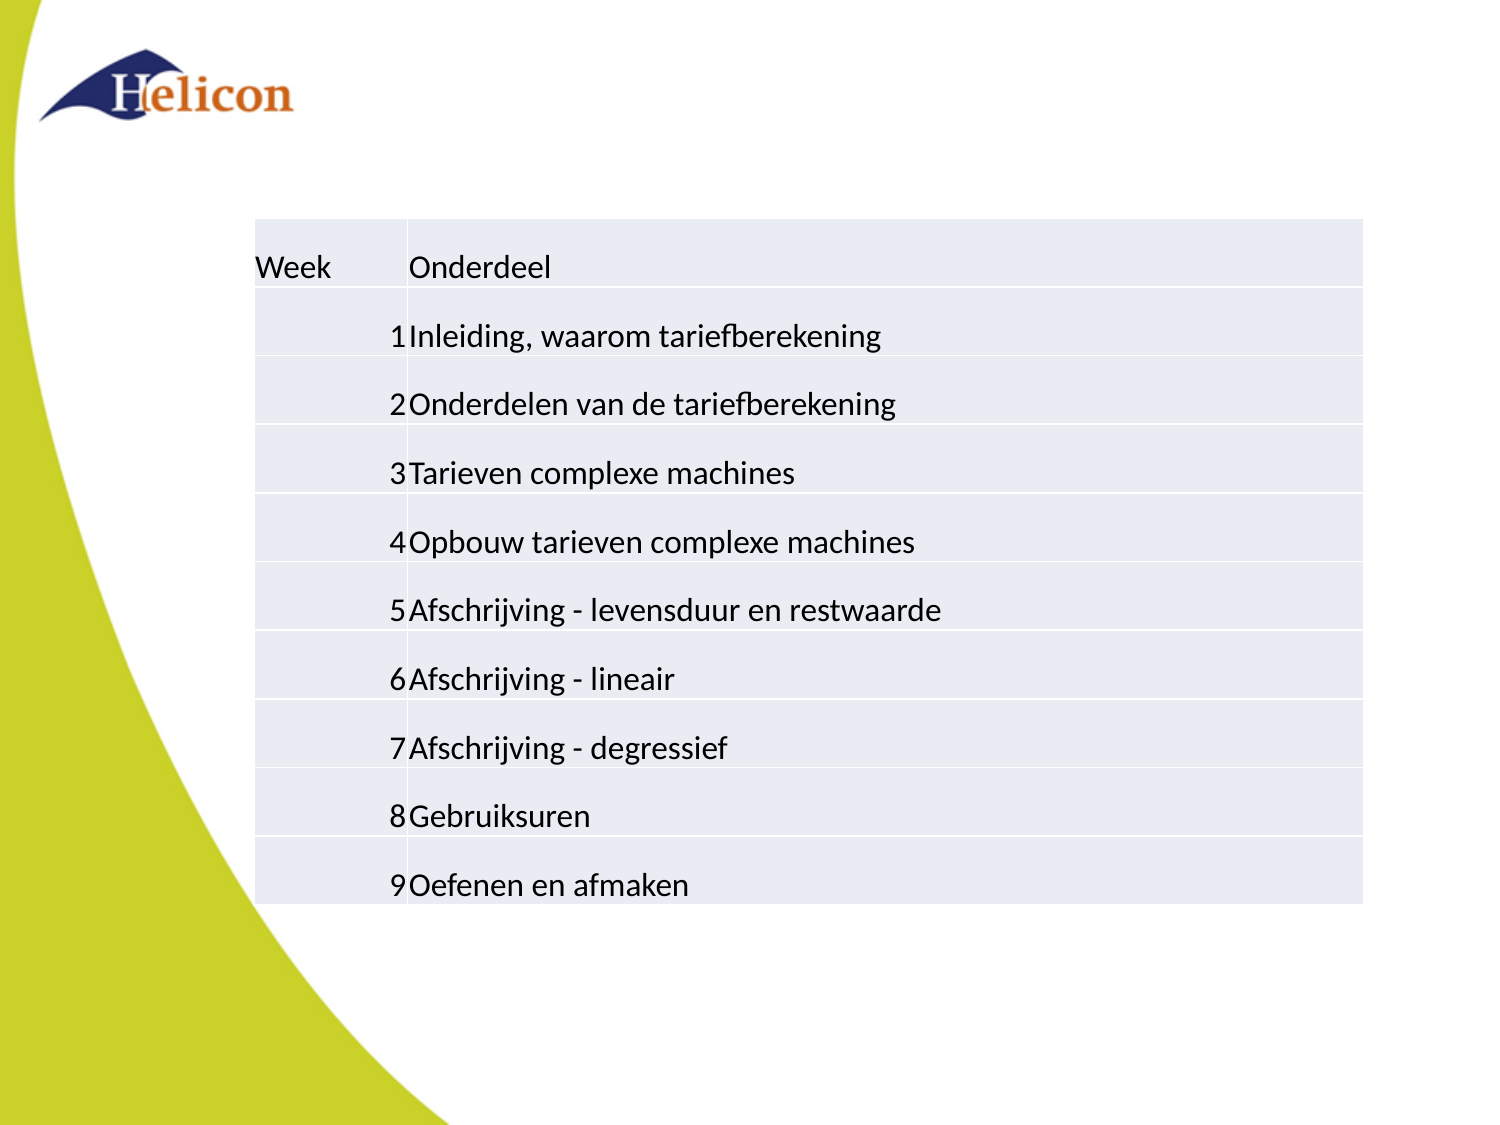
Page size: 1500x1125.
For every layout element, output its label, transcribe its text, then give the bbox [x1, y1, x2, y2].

table_cell Oefenen en afmaken [408, 837, 1363, 904]
table_header Week [255, 219, 407, 286]
table_cell 5 [255, 562, 407, 629]
table_cell Onderdelen van de tariefberekening [408, 356, 1363, 423]
table_cell 3 [255, 425, 407, 492]
table_cell 1 [255, 288, 407, 355]
table_cell Gebruiksuren [408, 768, 1363, 835]
table_cell Afschrijving - lineair [408, 631, 1363, 698]
table_cell 9 [255, 837, 407, 904]
table_cell 7 [255, 700, 407, 767]
table_cell 4 [255, 494, 407, 561]
table_cell Inleiding, waarom tariefberekening [408, 288, 1363, 355]
table_cell Opbouw tarieven complexe machines [408, 494, 1363, 561]
table_cell 8 [255, 768, 407, 835]
table_header Onderdeel [408, 219, 1363, 286]
table_cell Afschrijving - degressief [408, 700, 1363, 767]
table_cell 2 [255, 356, 407, 423]
table_cell Tarieven complexe machines [408, 425, 1363, 492]
table_cell 6 [255, 631, 407, 698]
table_cell Afschrijving - levensduur en restwaarde [408, 562, 1363, 629]
picture [0, 0, 1500, 1125]
